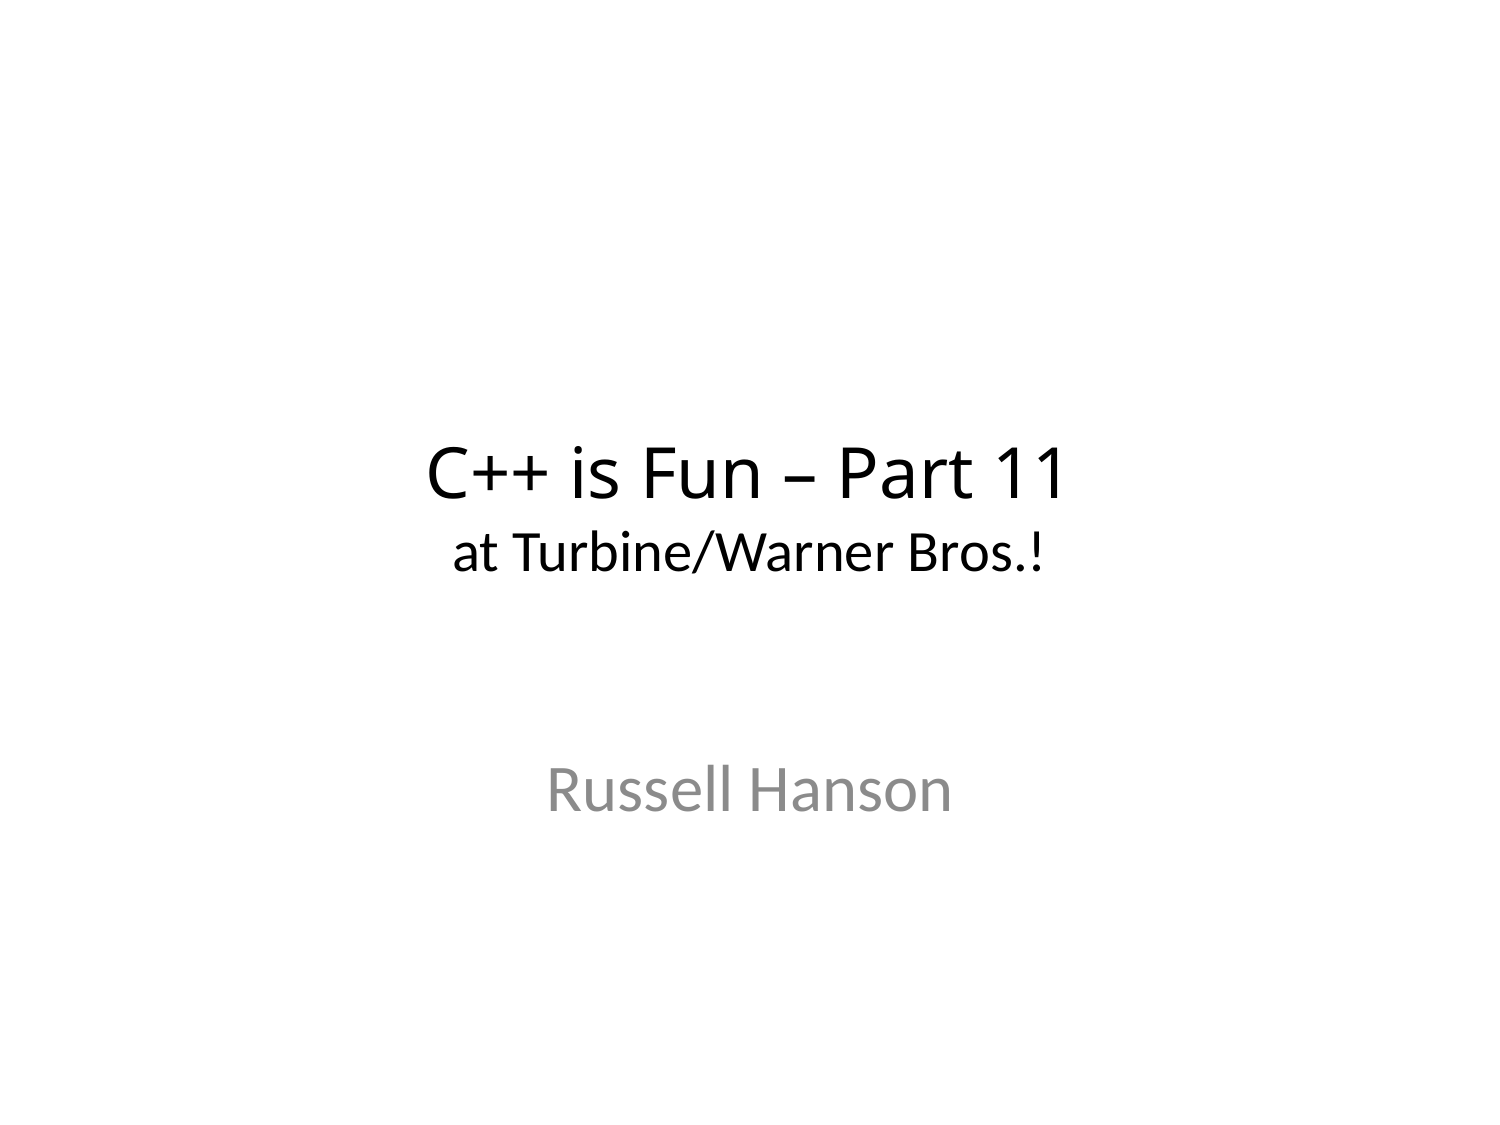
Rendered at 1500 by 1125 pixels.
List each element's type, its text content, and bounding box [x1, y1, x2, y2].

subtitle Russell Hanson [225, 737, 1275, 925]
title C++ is Fun – Part 11 at Turbine/Warner Bros.! [112, 349, 1388, 591]
